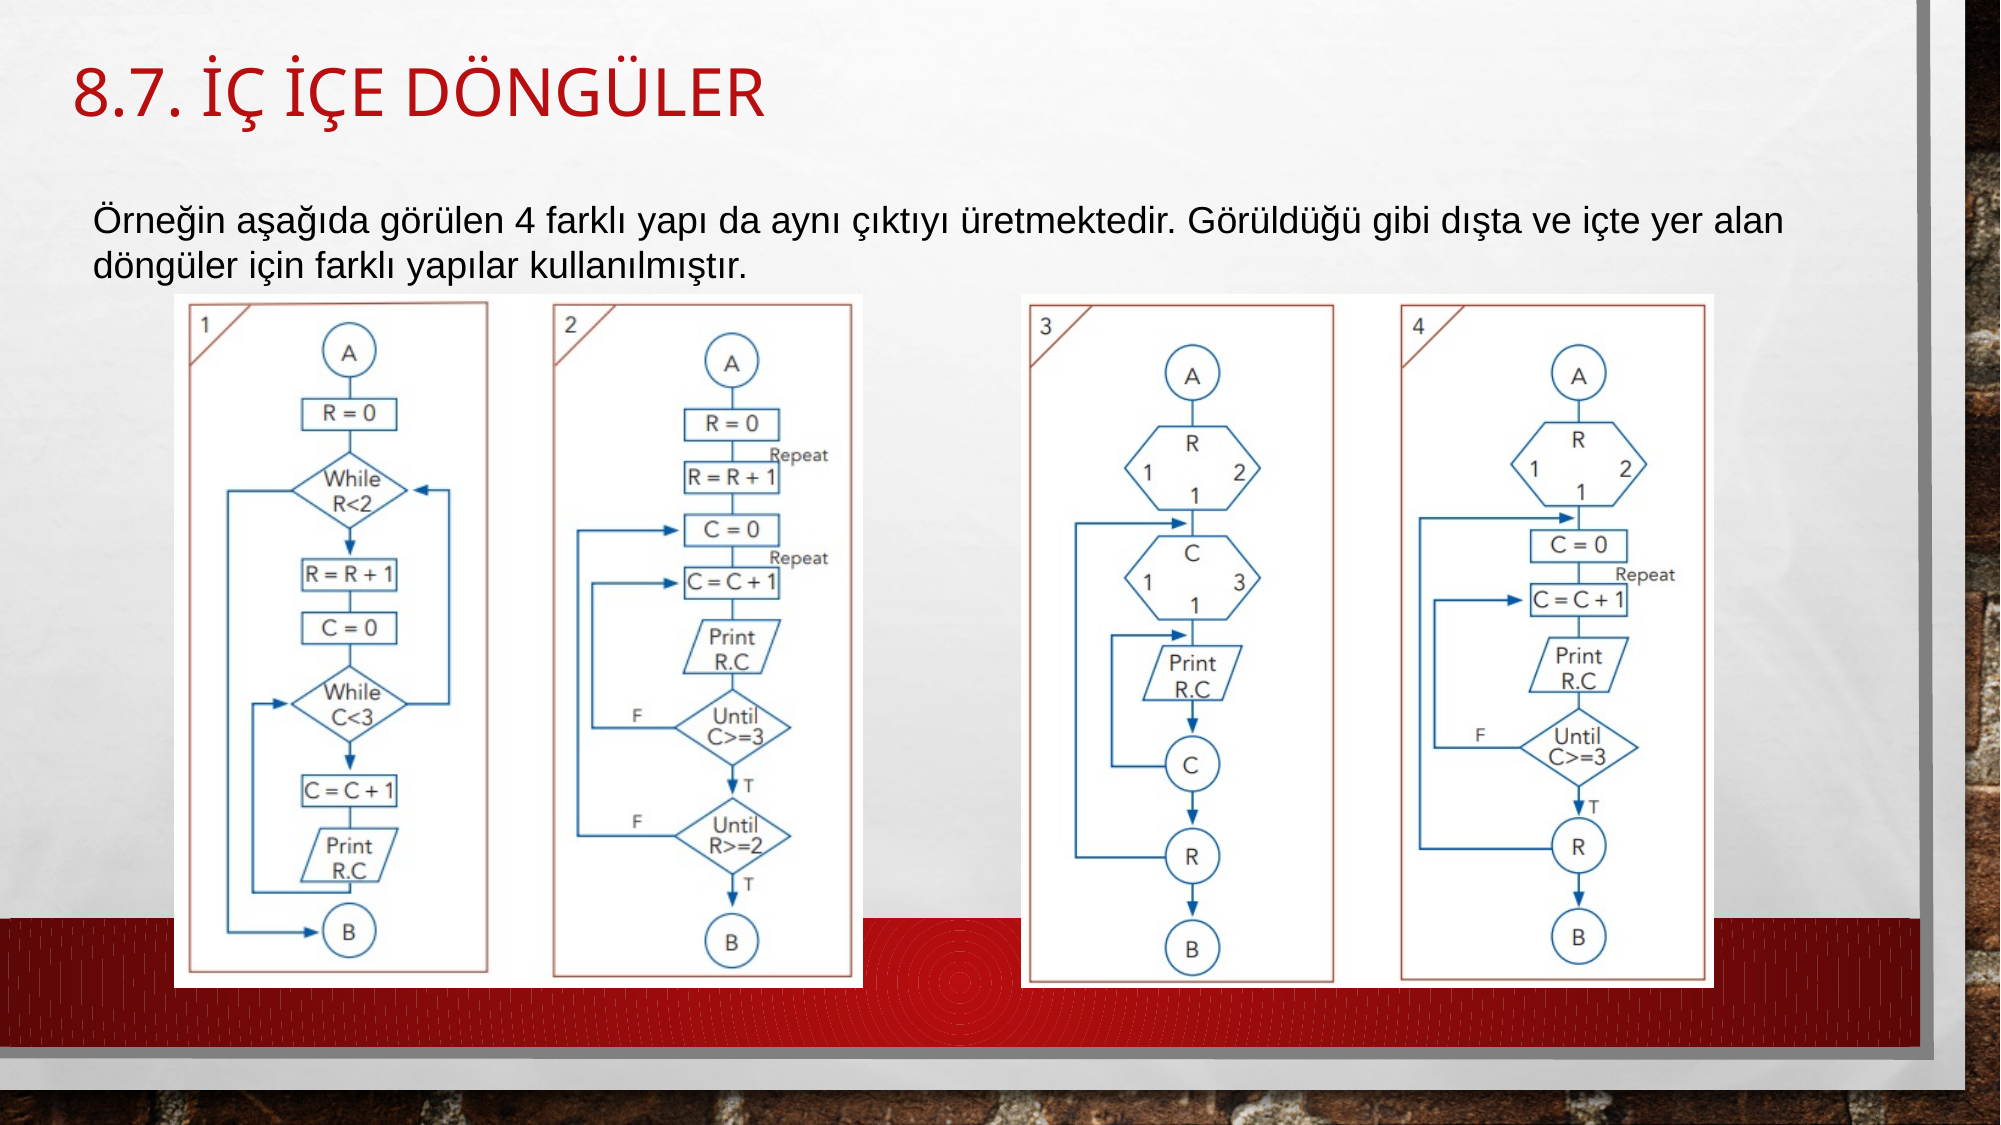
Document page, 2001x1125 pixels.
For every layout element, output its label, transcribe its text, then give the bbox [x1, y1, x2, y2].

picture [1020, 294, 1714, 988]
picture [0, 0, 2000, 1125]
text_box Örneğin aşağıda görülen 4 farklı yapı da aynı çıktıyı üretmektedir. Görüldüğü gibi dışta ve içte yer alan döngüler için farklı yapılar kullanılmıştır. [78, 188, 1872, 294]
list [174, 294, 863, 988]
title 8.7. İç İçe Döngüler [57, 0, 1764, 189]
